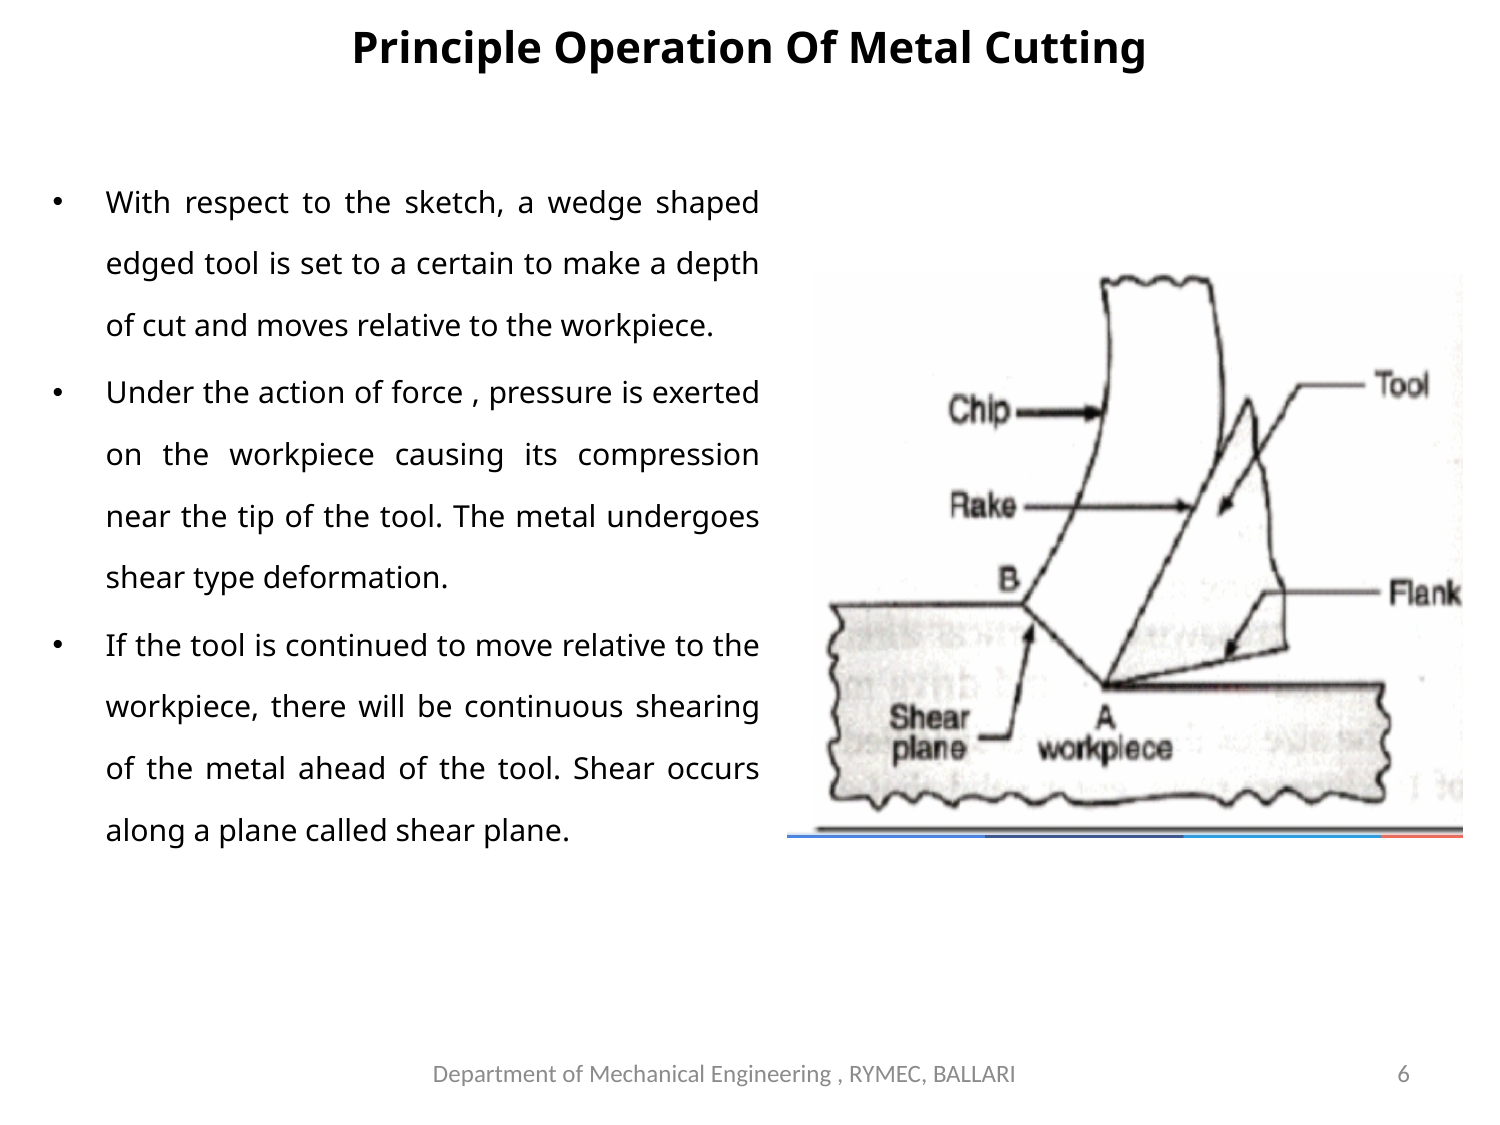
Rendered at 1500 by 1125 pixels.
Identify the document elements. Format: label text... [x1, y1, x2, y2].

footer Department of Mechanical Engineering , RYMEC, BALLARI [287, 1042, 1074, 1103]
slide_number 6 [1074, 1042, 1425, 1103]
title Principle Operation Of Metal Cutting [75, 12, 1425, 80]
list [787, 249, 1463, 838]
list With respect to the sketch, a wedge shaped edged tool is set to a certain to make a depth of cut and moves relative to the workpiece. Under the action of force , pressure is exerted on the workpiece causing its compression near the tip of the tool. The metal undergoes shear type deformation. If the tool is continued to move relative to the workpiece, there will be continuous shearing of the metal ahead of the tool. Shear occurs along a plane called shear plane. [37, 149, 775, 950]
